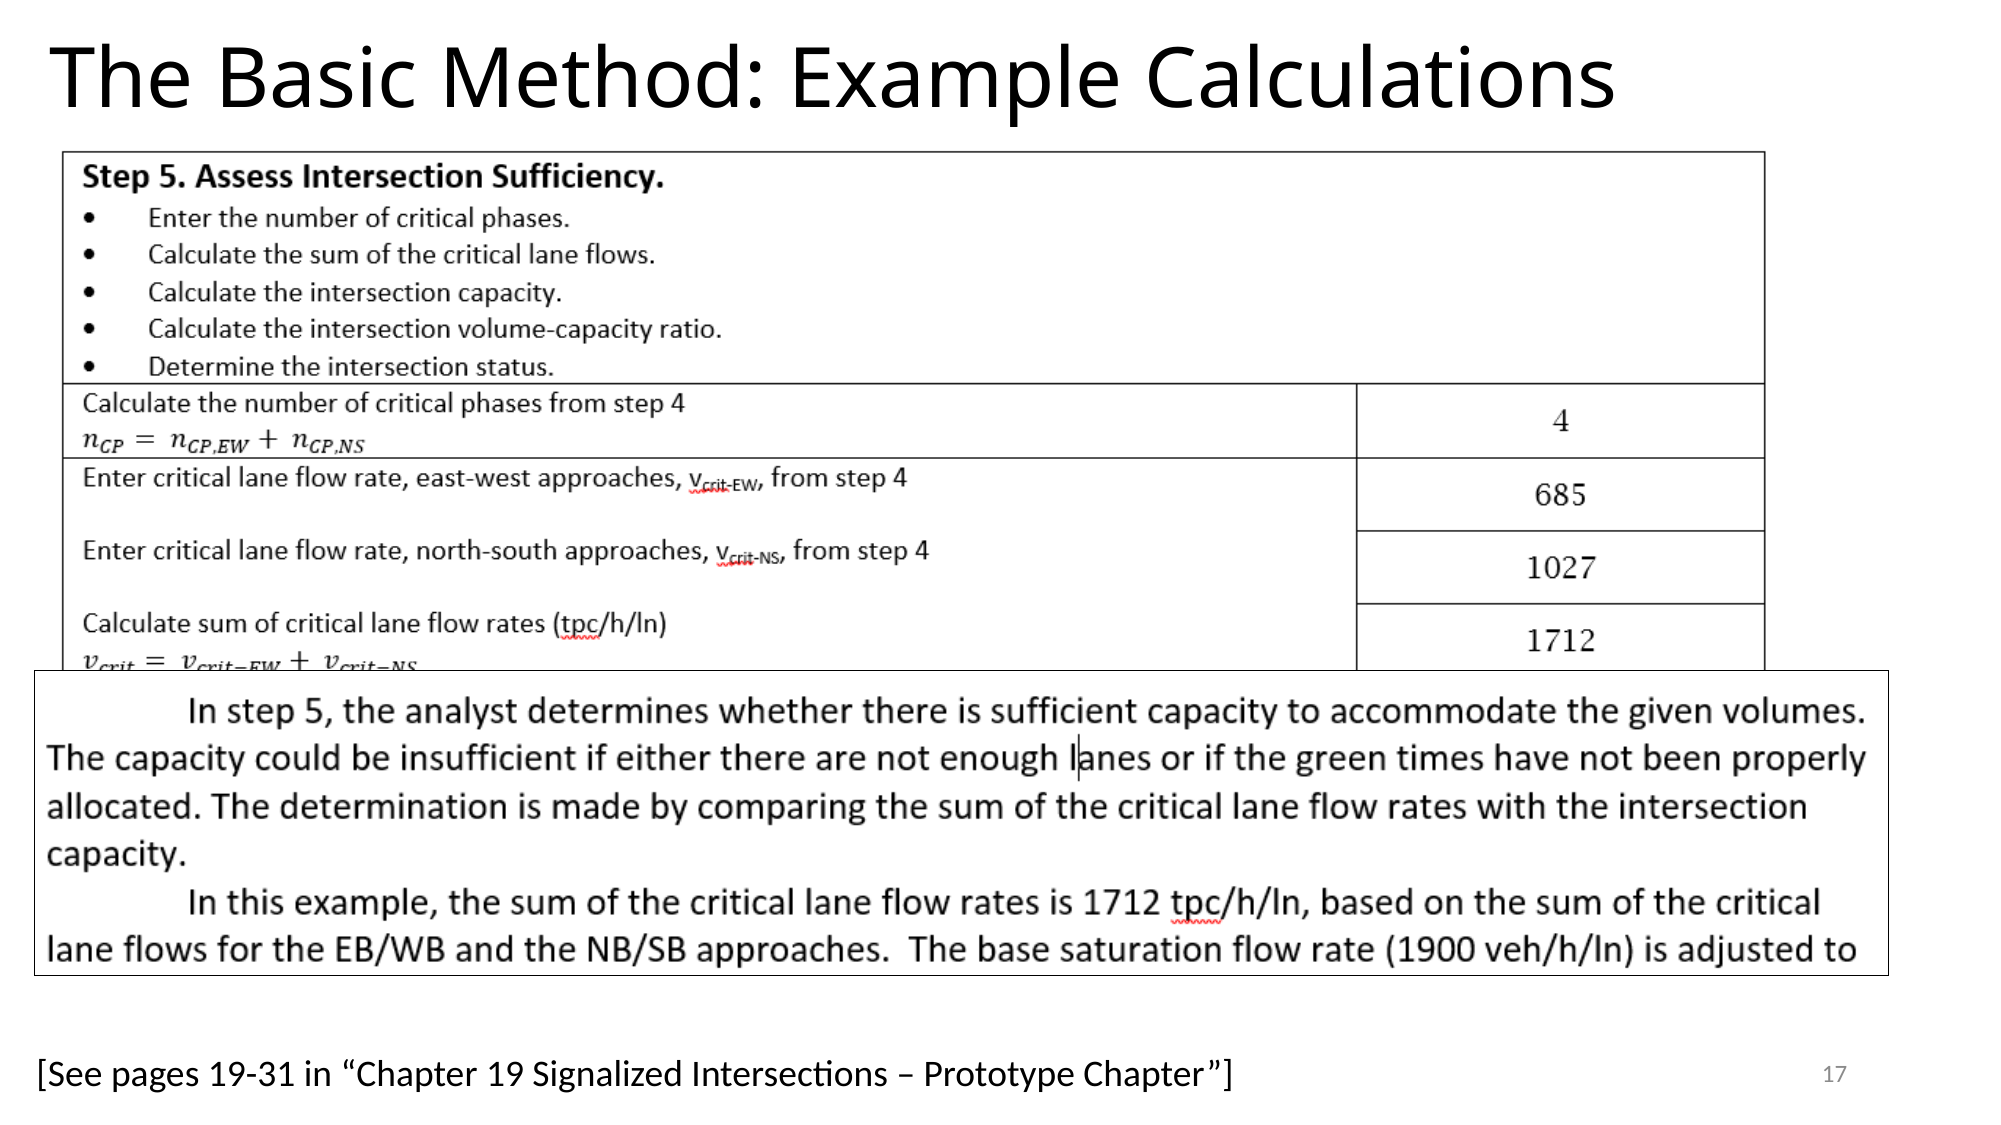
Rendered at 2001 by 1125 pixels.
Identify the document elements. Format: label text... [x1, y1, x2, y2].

title The Basic Method: Example Calculations [34, 15, 1760, 148]
picture [34, 147, 1890, 976]
slide_number 17 [1412, 1042, 1863, 1103]
text_box [See pages 19-31 in “Chapter 19 Signalized Intersections – Prototype Chapter”] [21, 1041, 1251, 1102]
